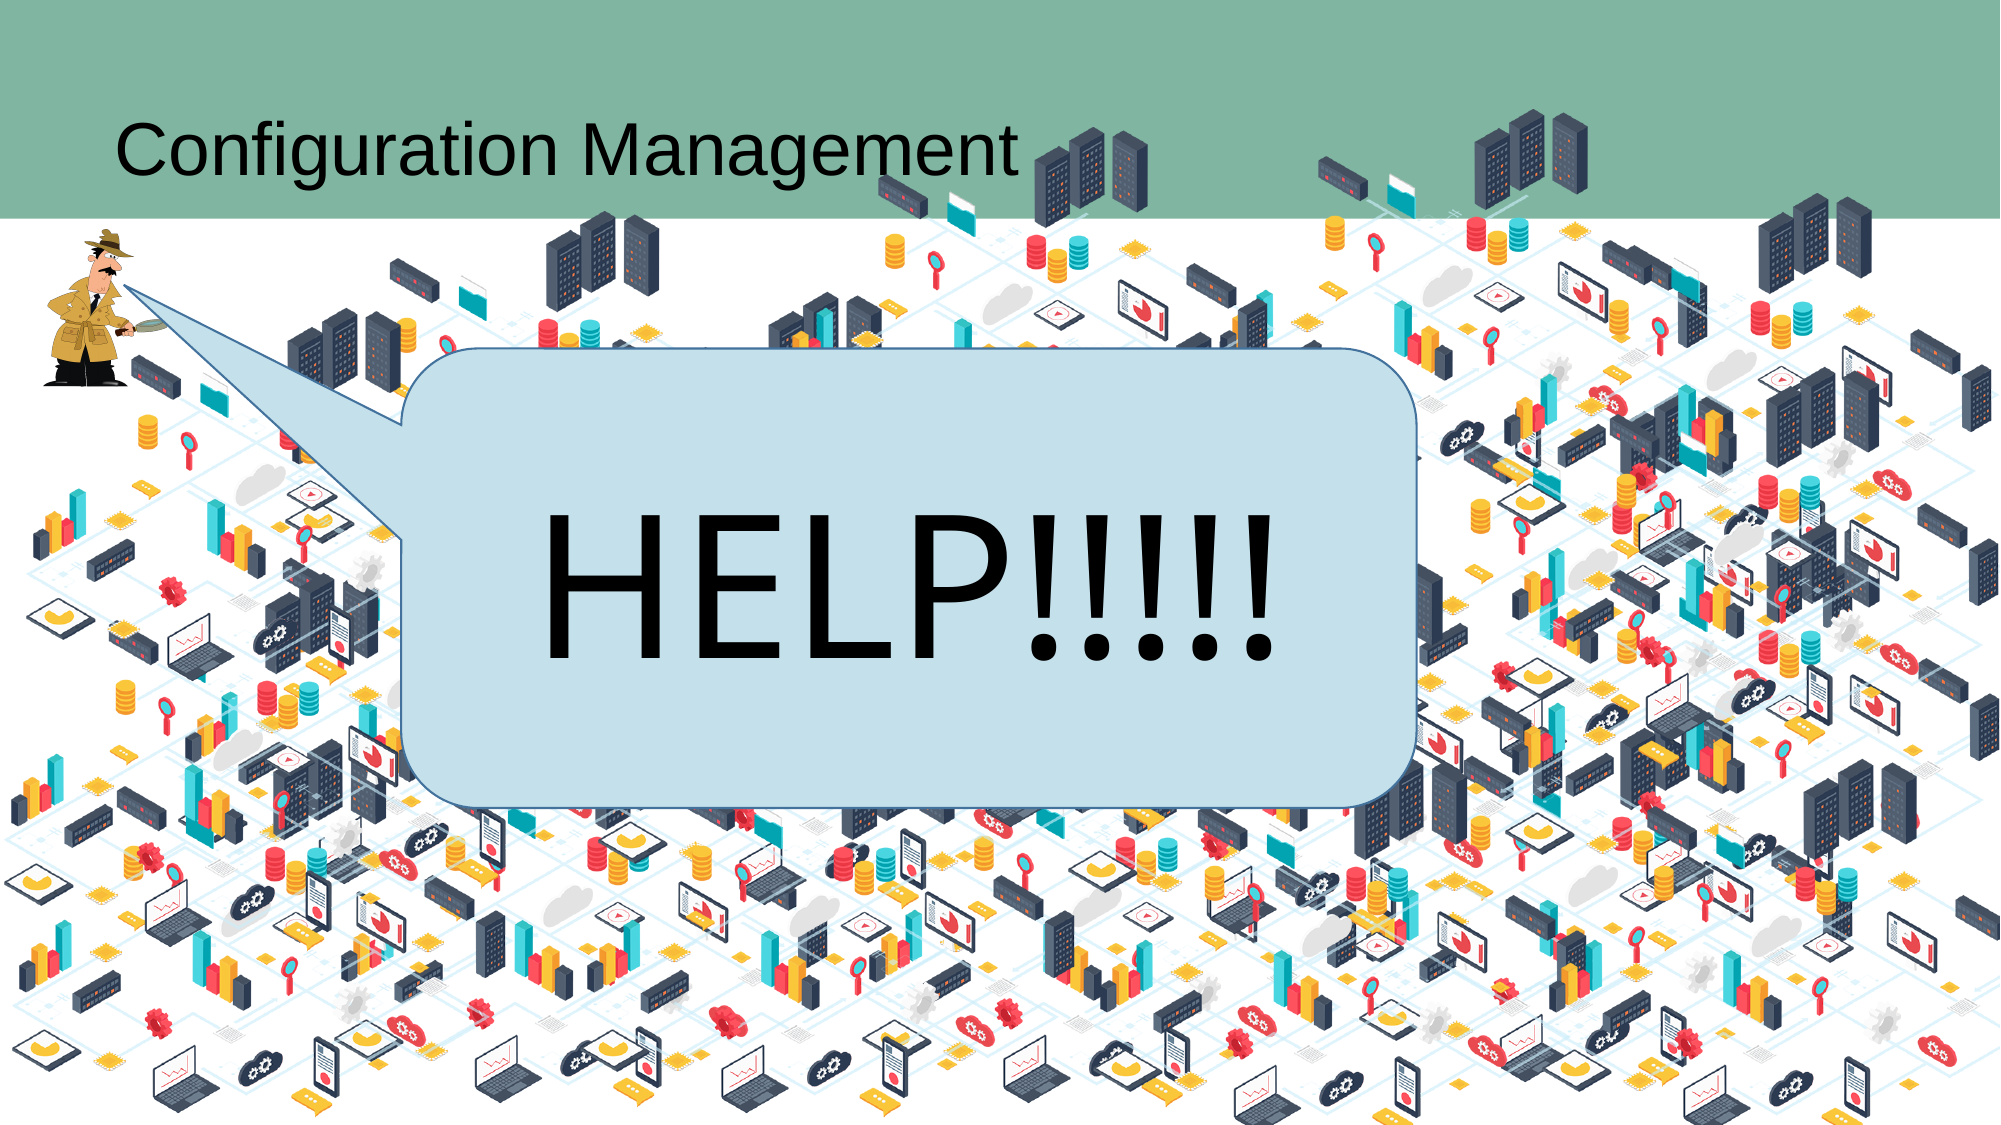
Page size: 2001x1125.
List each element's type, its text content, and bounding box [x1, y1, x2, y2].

picture [0, 68, 2000, 1125]
title Configuration Management [99, 0, 1863, 199]
